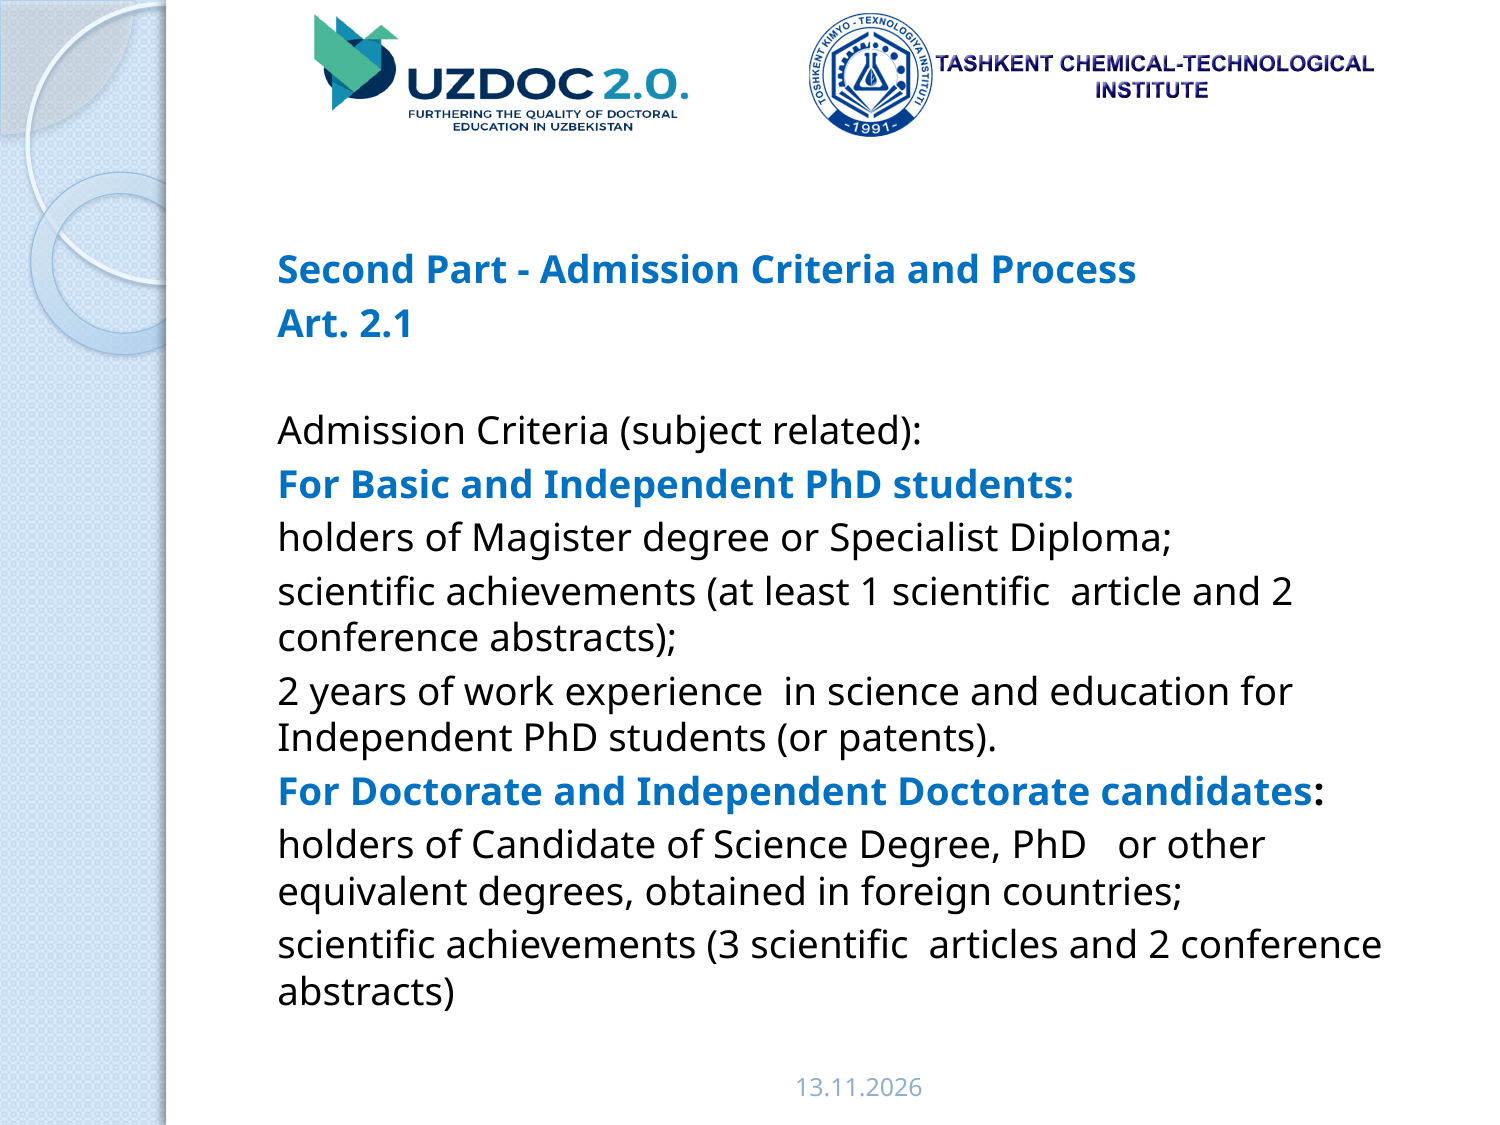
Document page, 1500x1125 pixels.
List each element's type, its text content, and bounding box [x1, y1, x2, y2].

list Second Part - Admission Criteria and Process Art. 2.1 Admission Criteria (subject related): For Basic and Independent PhD students: holders of Magister degree or Specialist Diploma; scientific achievements (at least 1 scientific article and 2 conference abstracts); 2 years of work experience in science and education for Independent PhD students (or patents). For Doctorate and Independent Doctorate candidates: holders of Candidate of Science Degree, PhD or other equivalent degrees, obtained in foreign countries; scientific achievements (3 scientific articles and 2 conference abstracts) [235, 237, 1466, 1025]
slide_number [587, 1034, 938, 1113]
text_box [277, 0, 1380, 150]
